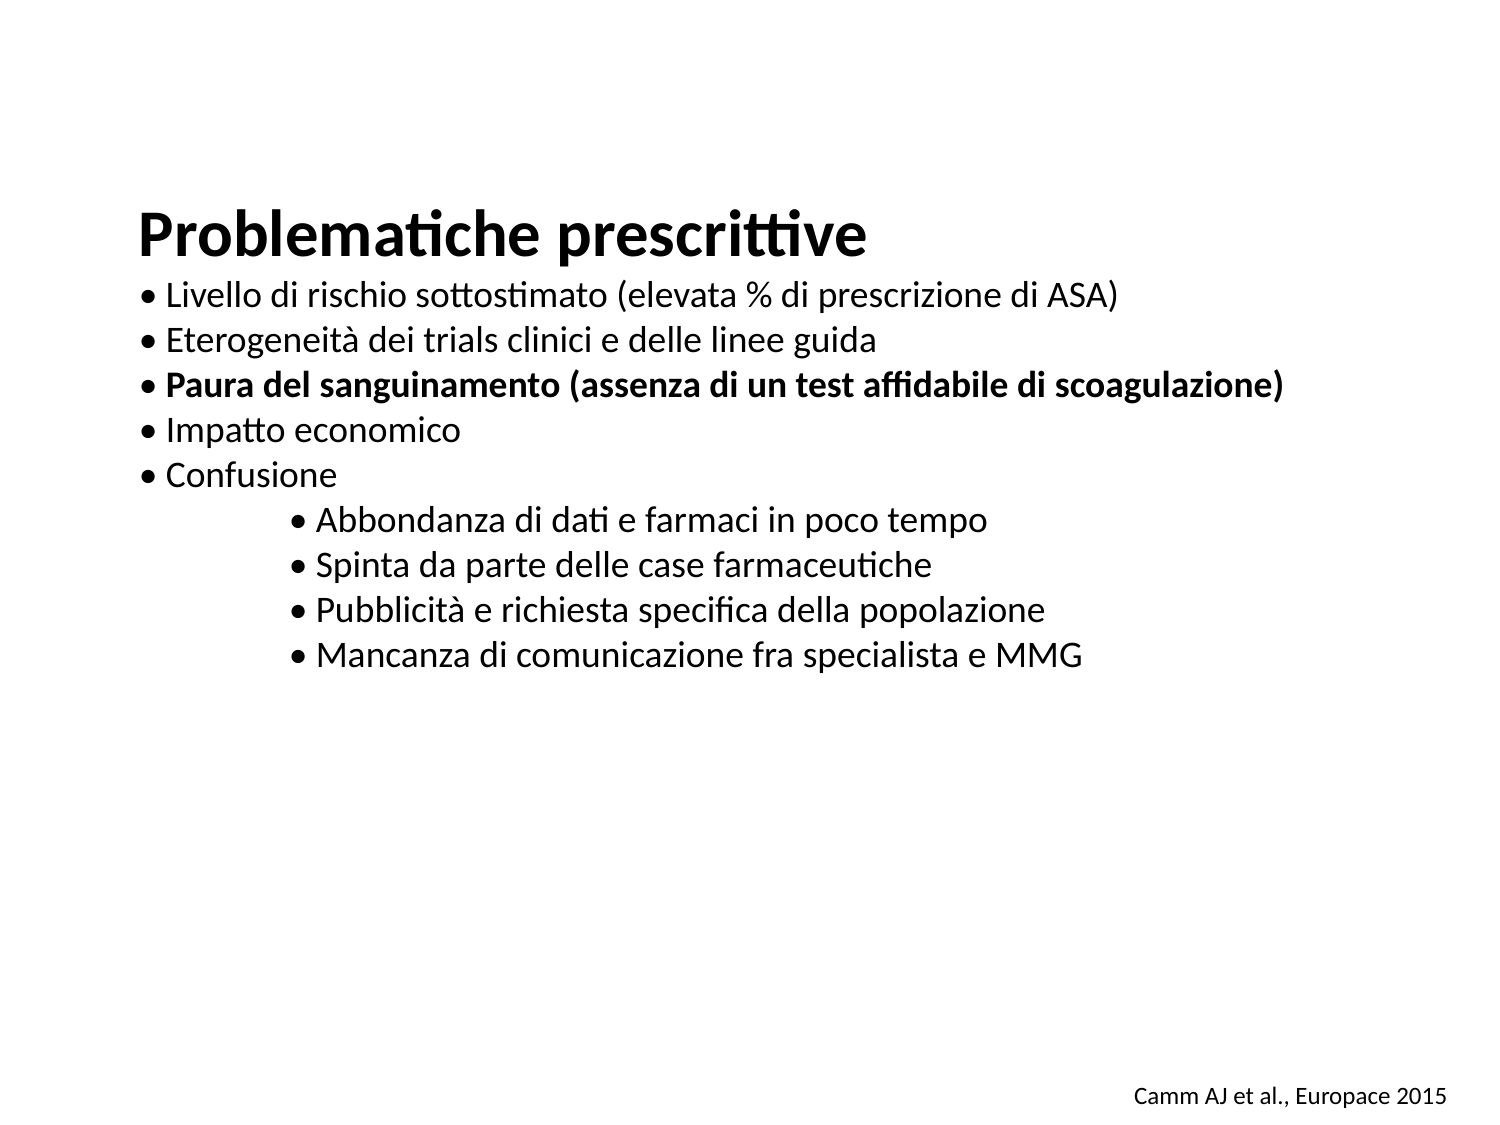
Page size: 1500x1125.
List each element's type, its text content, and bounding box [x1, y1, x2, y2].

text_box Camm AJ et al., Europace 2015 [1119, 1072, 1469, 1117]
text_box Problematiche prescrittive • Livello di rischio sottostimato (elevata % di prescrizione di ASA) • Eterogeneità dei trials clinici e delle linee guida • Paura del sanguinamento (assenza di un test affidabile di scoagulazione) • Impatto economico • Confusione • Abbondanza di dati e farmaci in poco tempo • Spinta da parte delle case farmaceutiche • Pubblicità e richiesta specifica della popolazione • Mancanza di comunicazione fra specialista e MMG [123, 182, 1329, 683]
